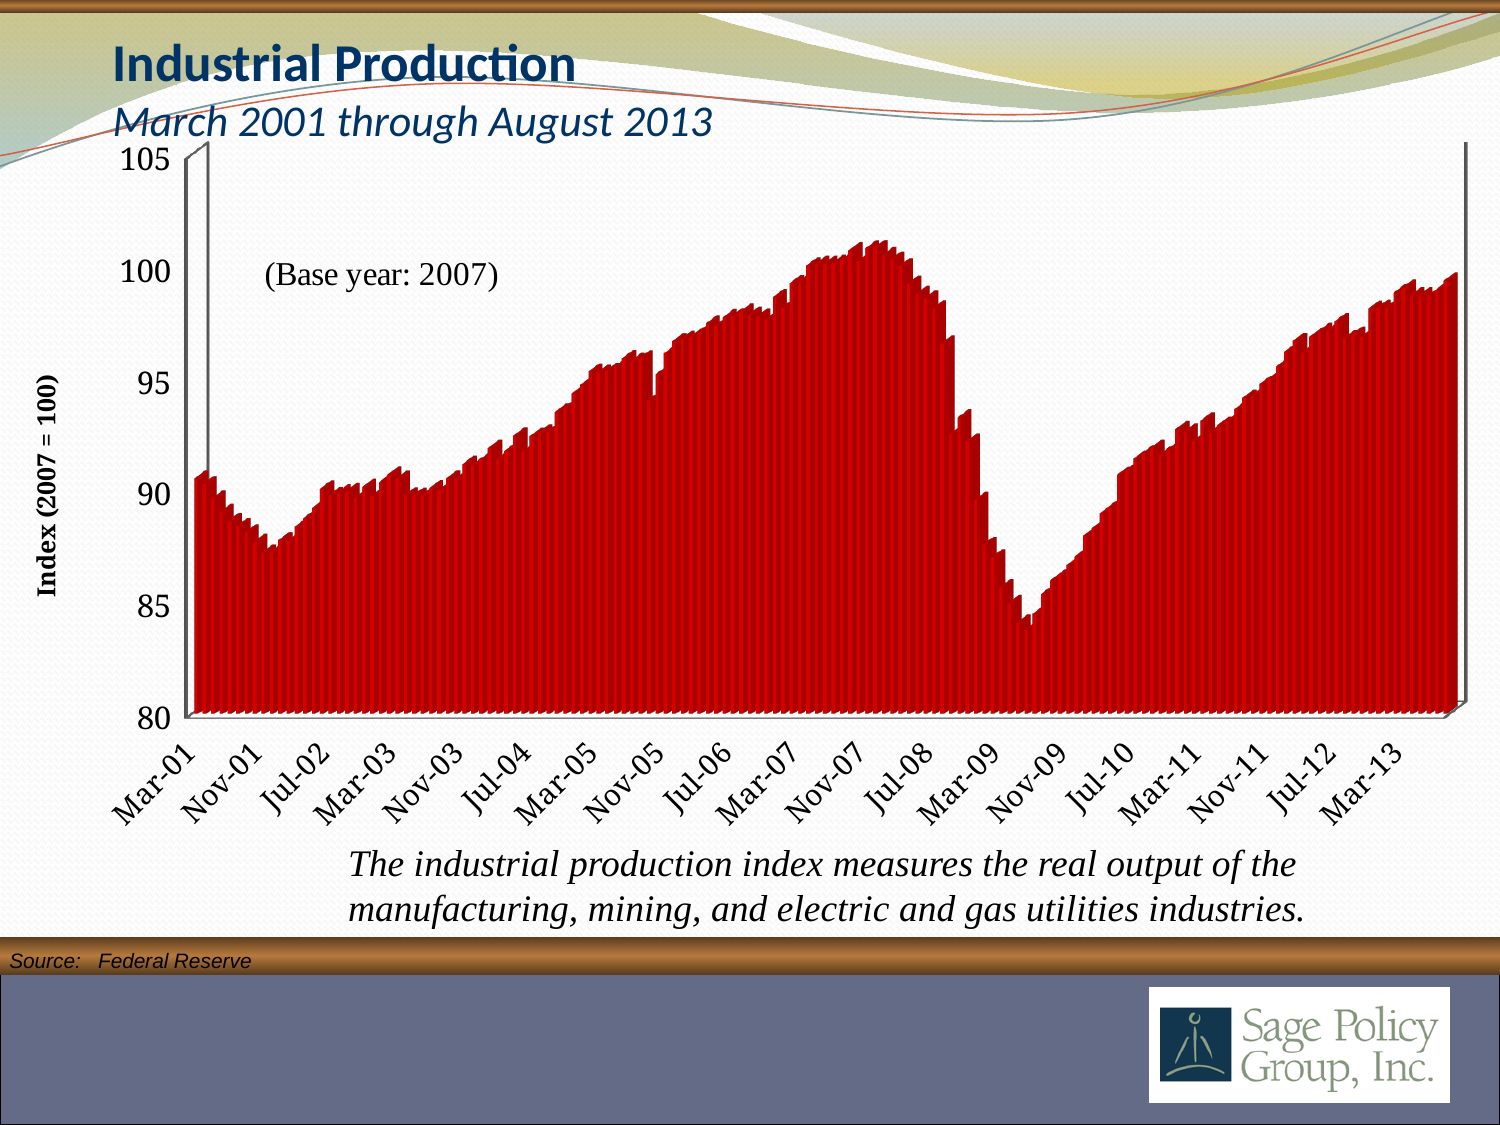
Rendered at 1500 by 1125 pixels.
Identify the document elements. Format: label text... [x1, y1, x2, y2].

text_box Source: Federal Reserve [0, 940, 399, 981]
picture [1149, 987, 1450, 1103]
chart [0, 123, 1500, 849]
title Industrial Production March 2001 through August 2013 [112, 19, 1388, 123]
text_box The industrial production index measures the real output of the manufacturing, mining, and electric and gas utilities industries. [333, 861, 1434, 937]
text_box U.S. Unemployment Rate: 7.3% [333, 849, 1434, 853]
